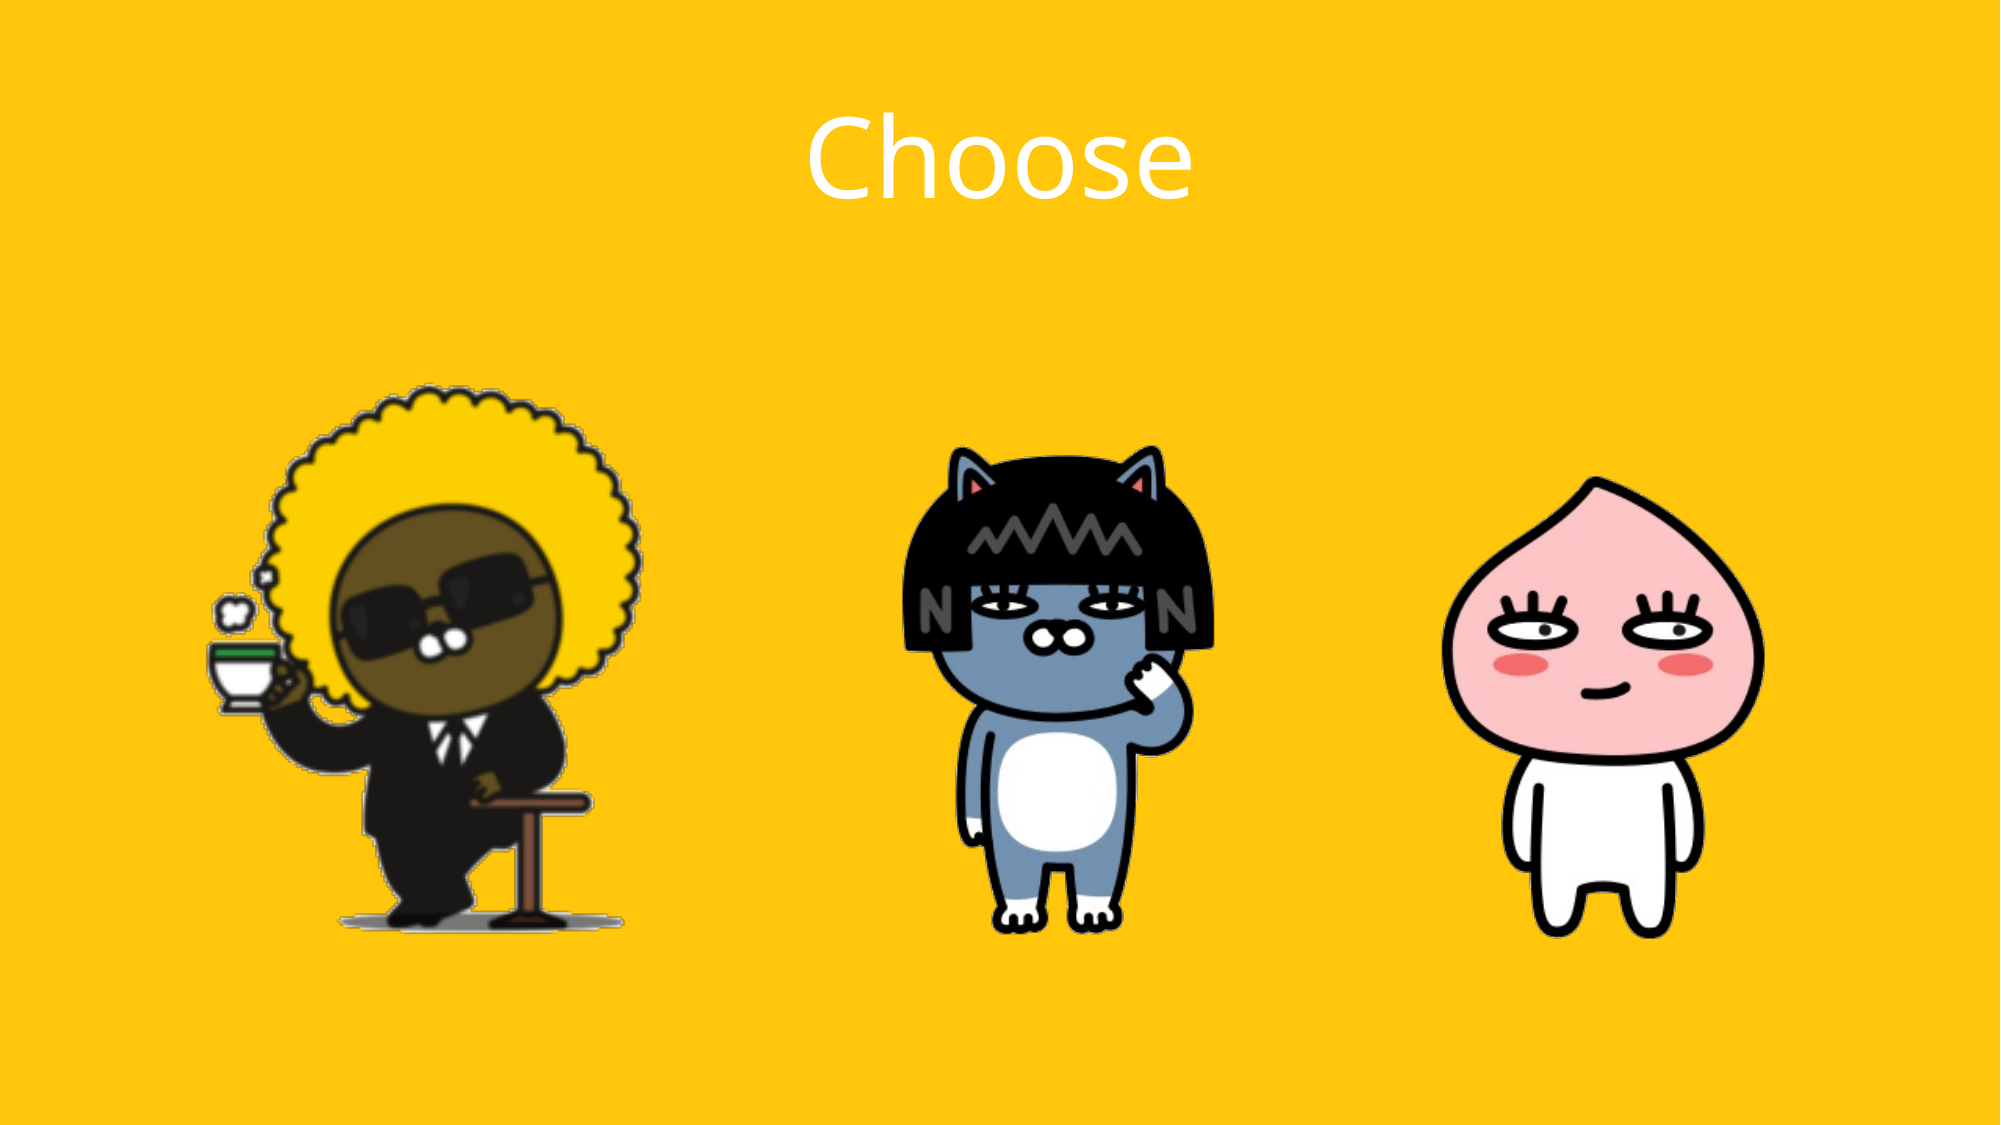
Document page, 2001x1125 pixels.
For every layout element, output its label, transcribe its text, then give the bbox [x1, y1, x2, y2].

text_box Choose [0, 78, 2000, 229]
picture [1425, 469, 1782, 945]
picture [194, 368, 663, 945]
picture [895, 443, 1219, 939]
